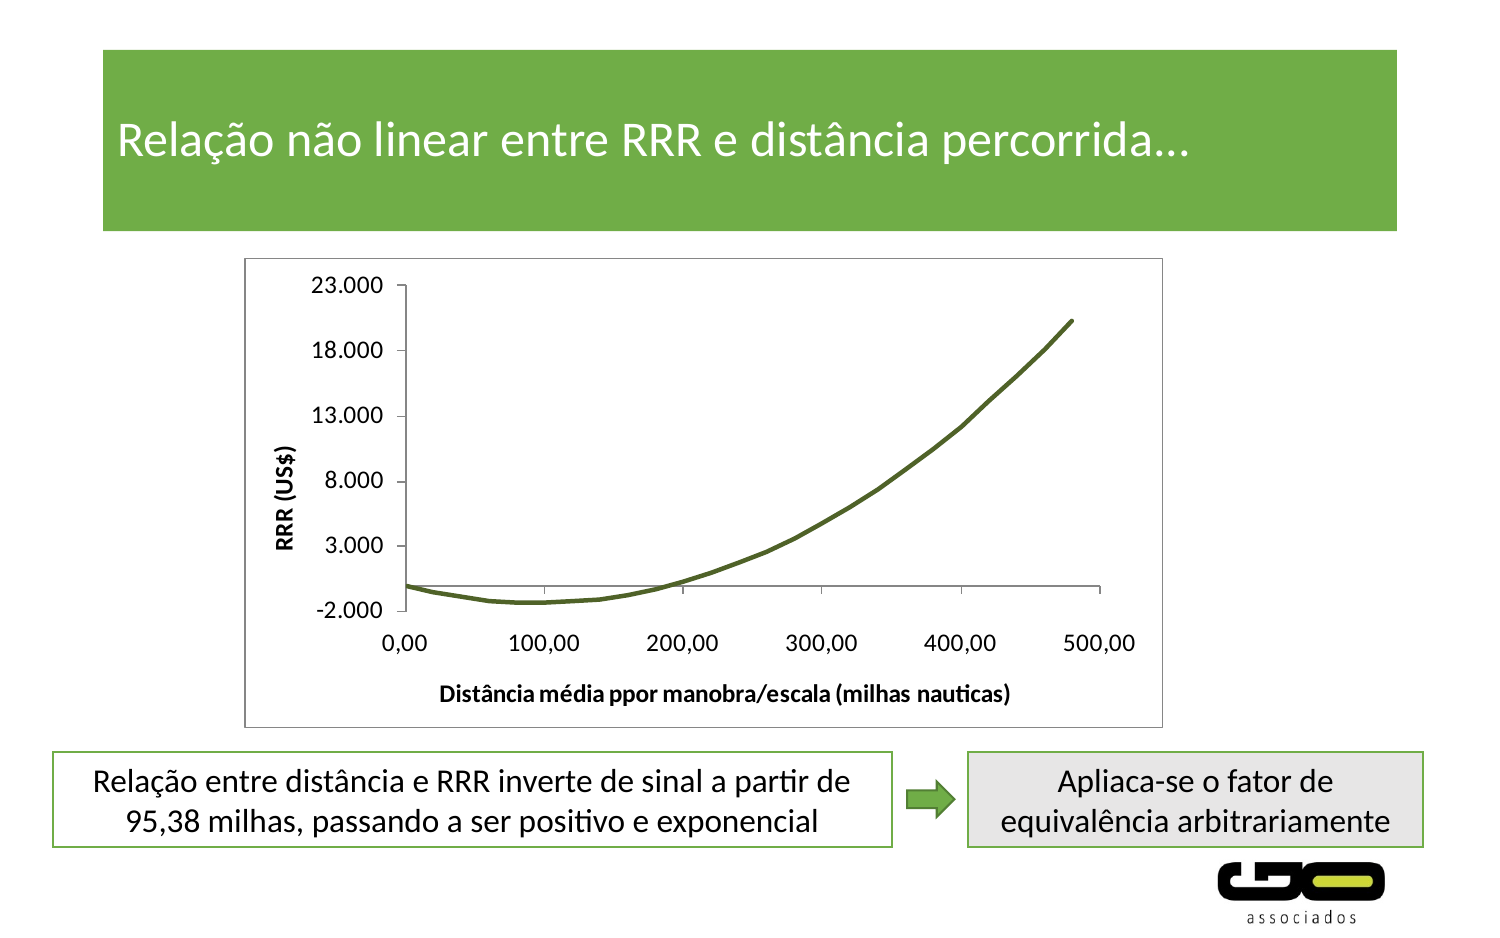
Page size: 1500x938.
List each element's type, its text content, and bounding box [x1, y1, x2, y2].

picture [242, 256, 1164, 729]
title Relação não linear entre RRR e distância percorrida... [103, 49, 1397, 232]
picture [1202, 848, 1400, 937]
text_box Relação entre distância e RRR inverte de sinal a partir de 95,38 milhas, passando a ser positivo e exponencial [52, 751, 893, 848]
text_box [906, 778, 956, 820]
text_box Apliaca-se o fator de equivalência arbitrariamente [967, 751, 1424, 848]
